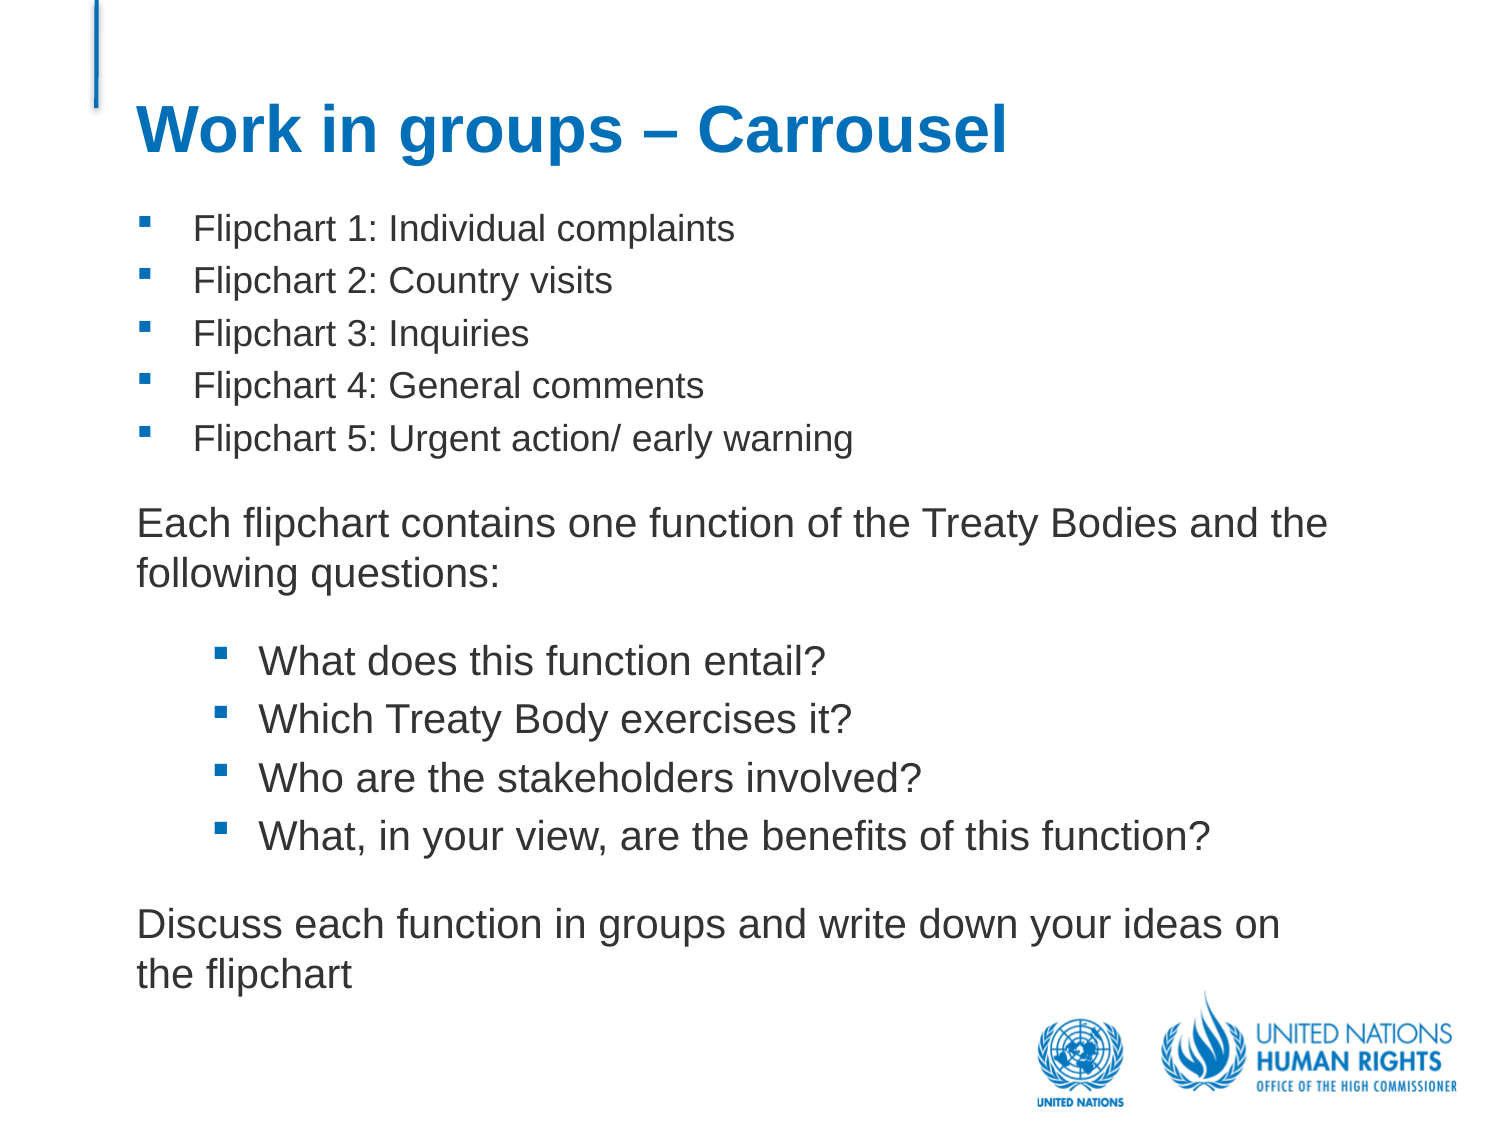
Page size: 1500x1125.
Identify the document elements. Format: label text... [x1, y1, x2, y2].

title Work in groups – Carrousel [121, 78, 1363, 196]
picture [1037, 990, 1457, 1107]
list Flipchart 1: Individual complaints Flipchart 2: Country visits Flipchart 3: Inquiries Flipchart 4: General comments Flipchart 5: Urgent action/ early warning Each flipchart contains one function of the Treaty Bodies and the following questions: What does this function entail? Which Treaty Body exercises it? Who are the stakeholders involved? What, in your view, are the benefits of this function? Discuss each function in groups and write down your ideas on the flipchart [121, 196, 1363, 1035]
